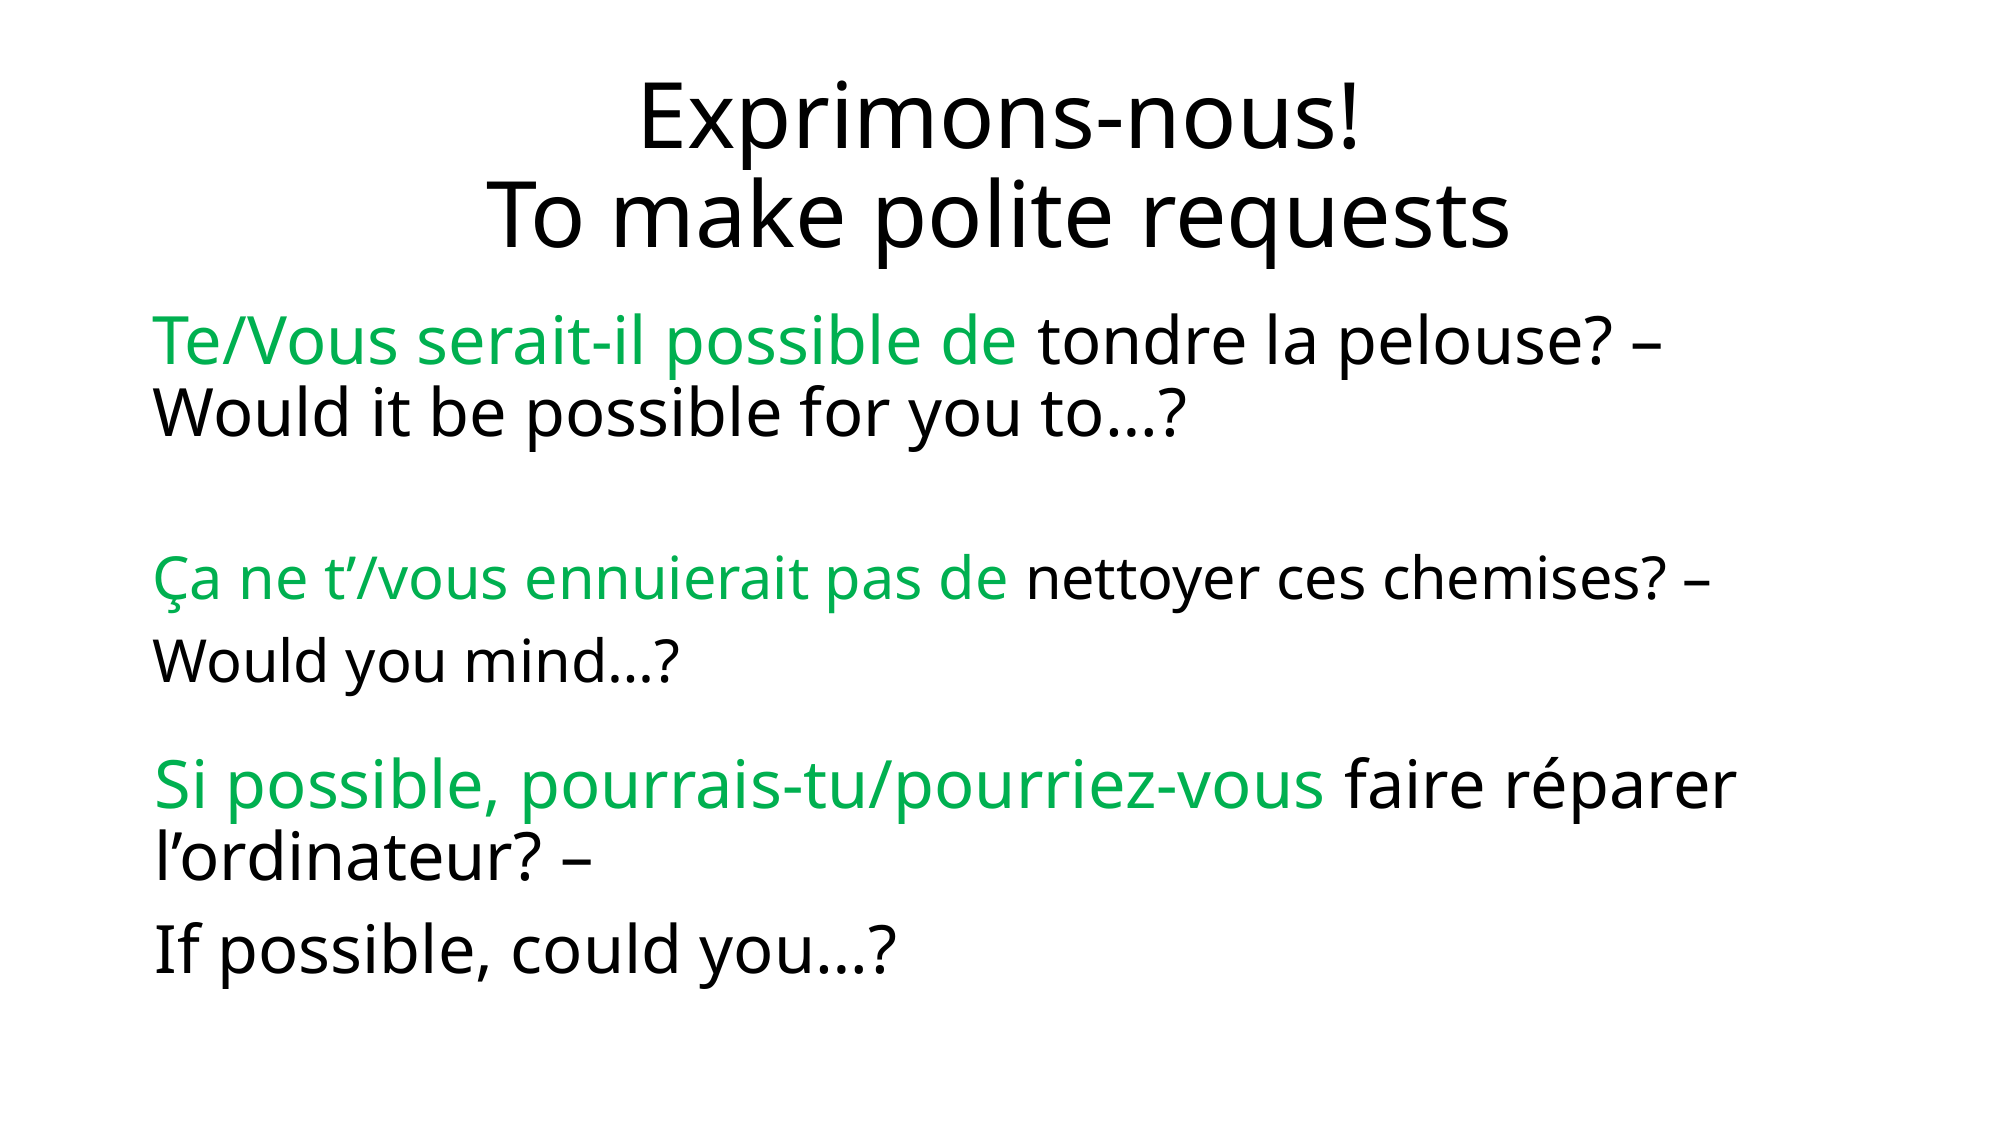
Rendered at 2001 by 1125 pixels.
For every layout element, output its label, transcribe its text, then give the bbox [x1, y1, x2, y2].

list Te/Vous serait-il possible de tondre la pelouse? – Would it be possible for you to…? [137, 299, 1863, 503]
text_box Ça ne t’/vous ennuierait pas de nettoyer ces chemises? – Would you mind…? [137, 540, 1863, 744]
title Exprimons-nous! To make polite requests [137, 59, 1863, 278]
text_box Si possible, pourrais-tu/pourriez-vous faire réparer l’ordinateur? – If possible, could you…? [139, 743, 2000, 1016]
